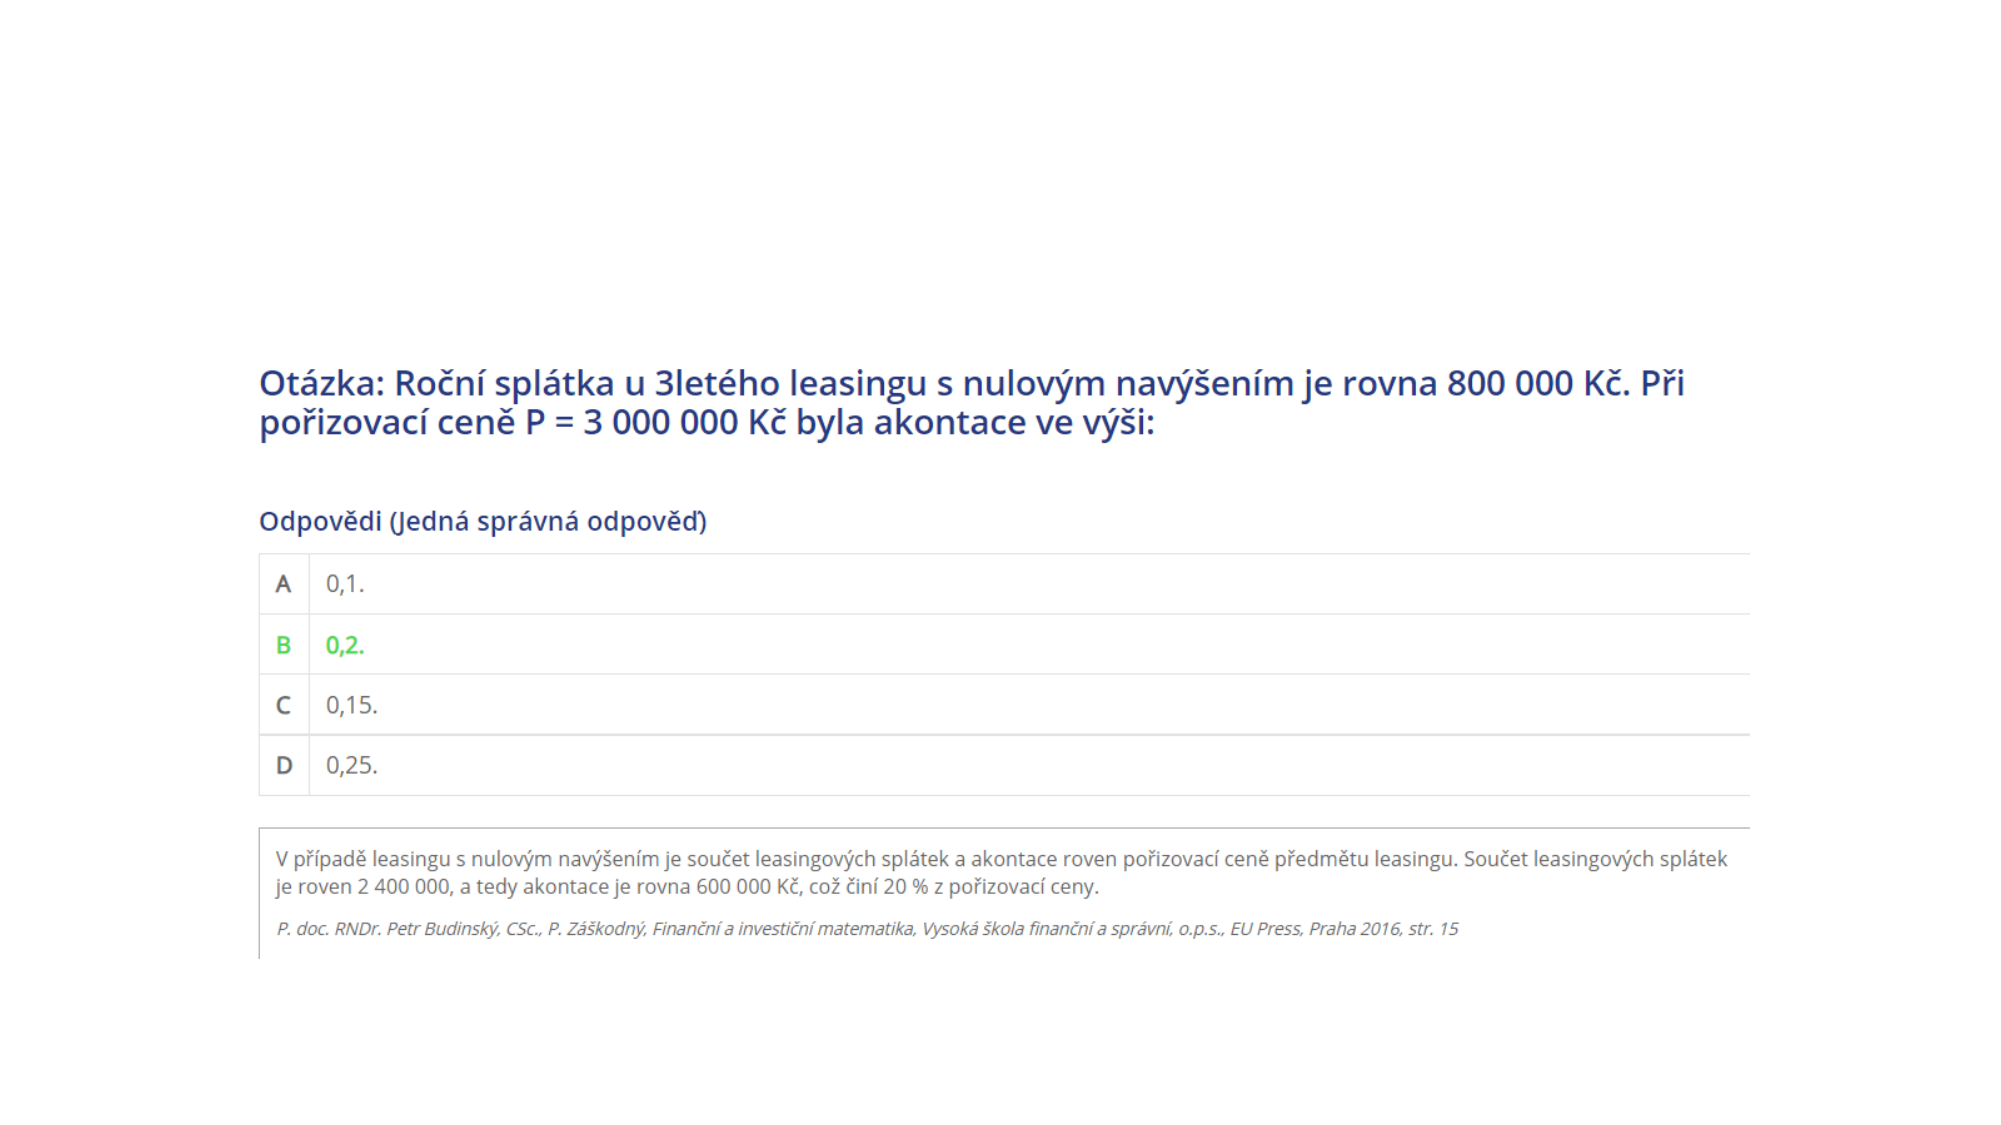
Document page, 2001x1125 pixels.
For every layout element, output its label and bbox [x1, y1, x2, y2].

list [250, 353, 1750, 959]
